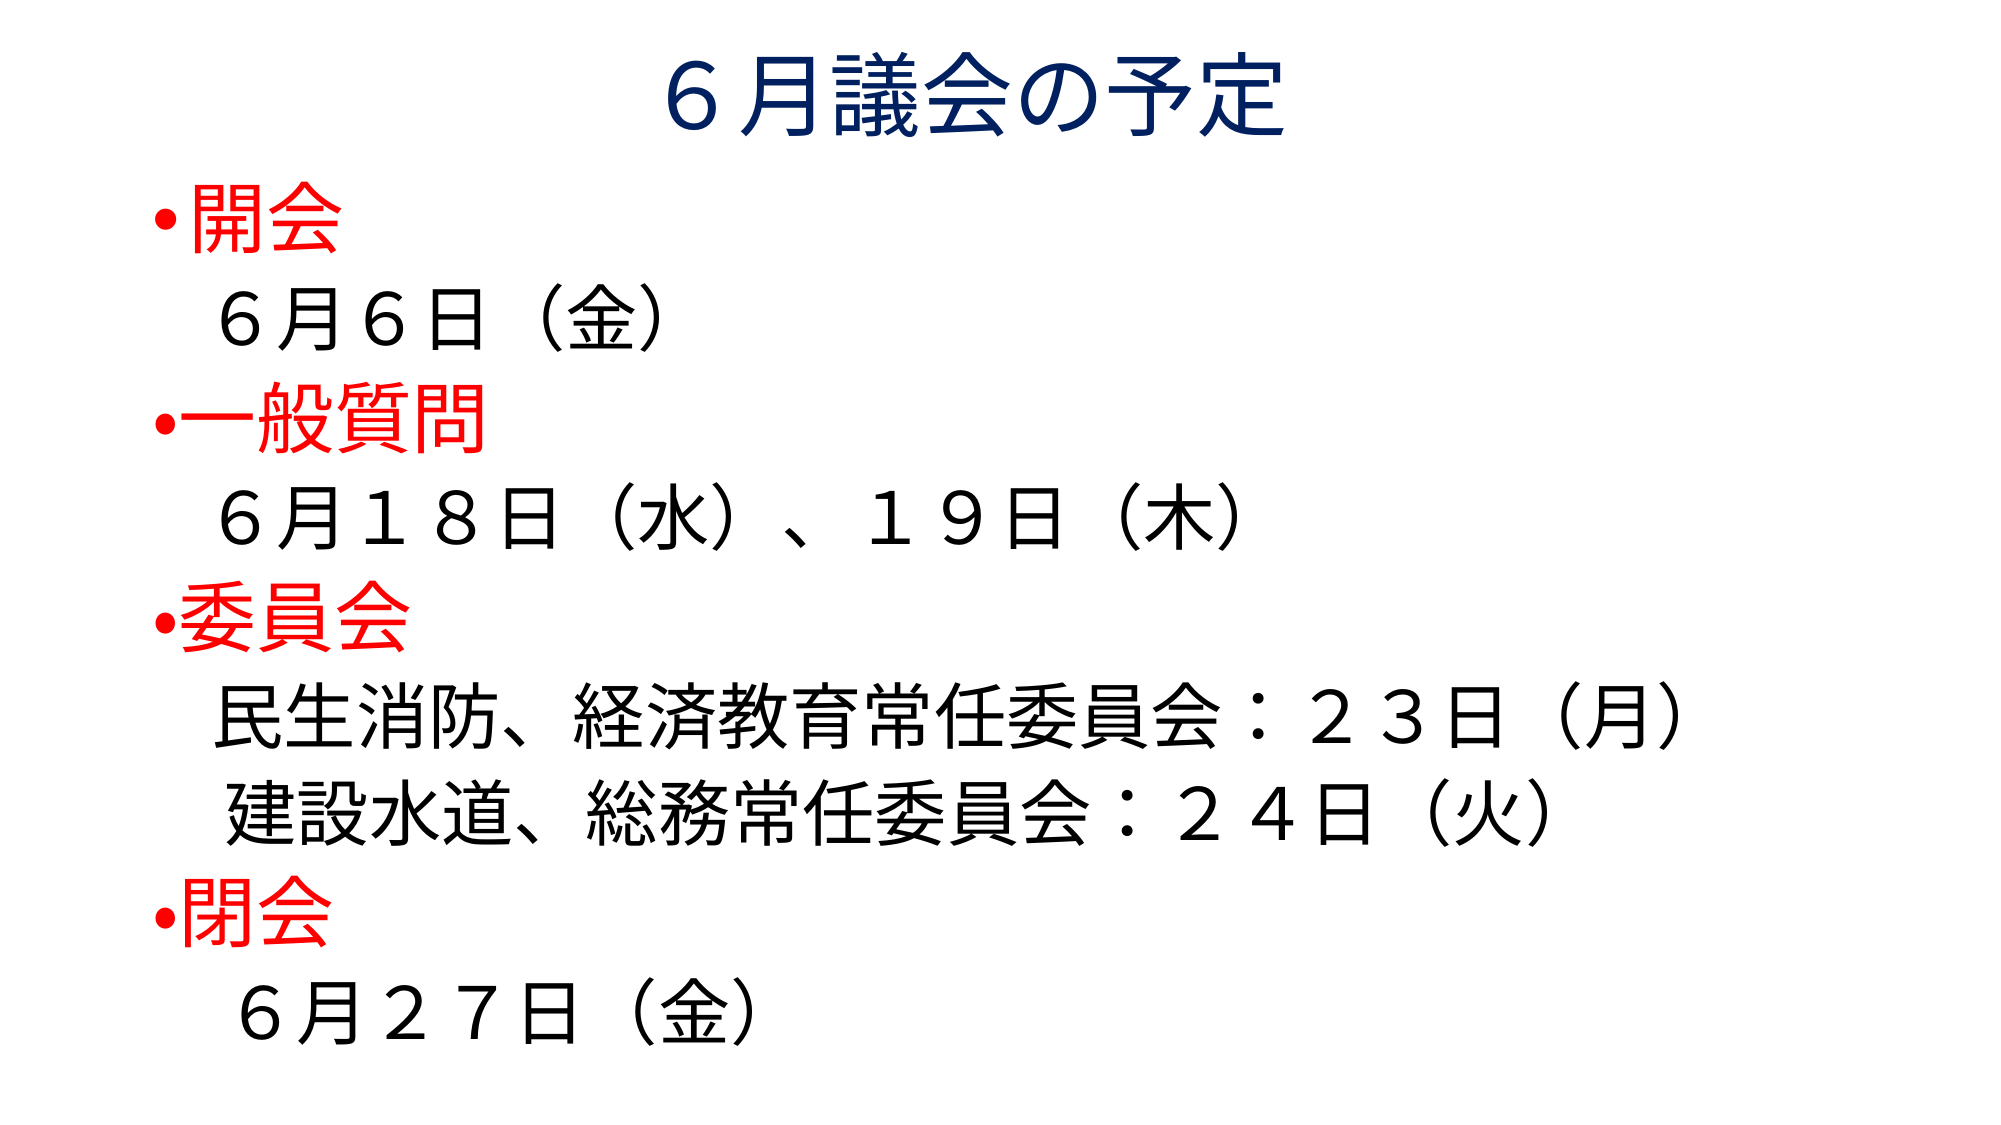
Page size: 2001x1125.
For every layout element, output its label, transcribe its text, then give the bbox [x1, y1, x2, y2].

title ６月議会の予定 [631, 26, 1311, 173]
list 開会 ６月６日（金） ・一般質問 ６月１８日（水）、１９日（木） ・委員会 民生消防、経済教育常任委員会：２３日（月） 建設水道、総務常任委員会：２４日（火） ・閉会 ６月２７日（金） [137, 173, 1863, 1069]
